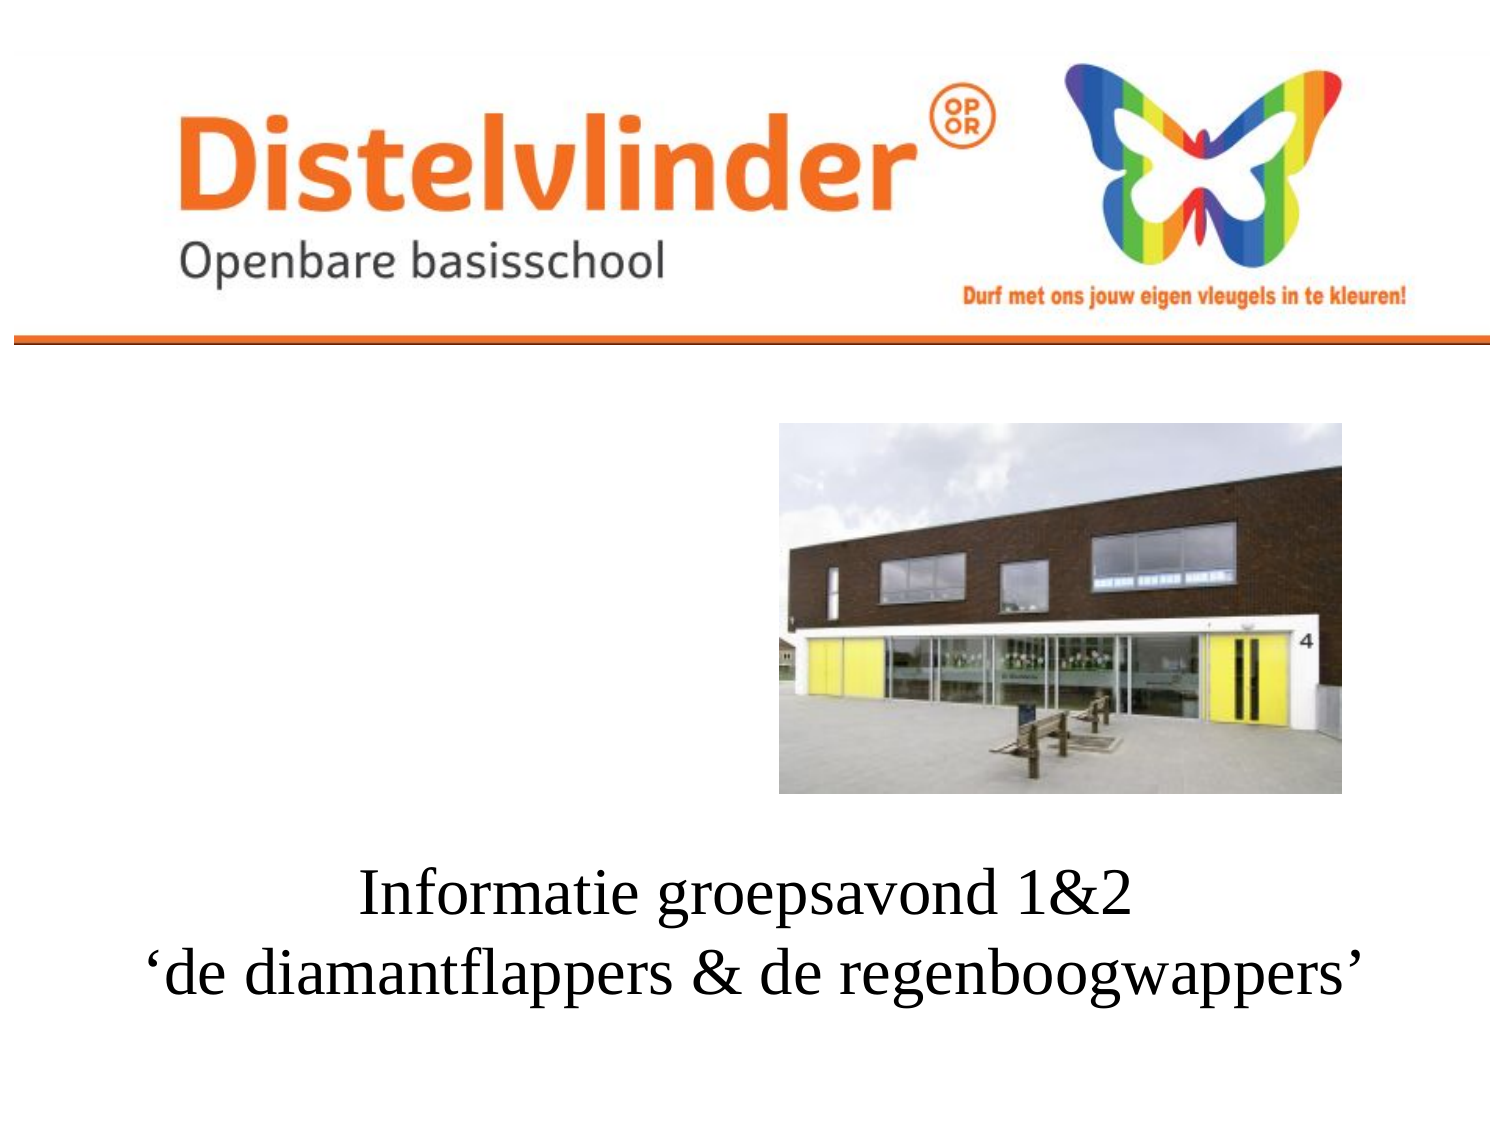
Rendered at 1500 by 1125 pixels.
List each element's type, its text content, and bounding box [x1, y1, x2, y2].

title Informatie groepsavond 1&2 ‘de diamantflappers & de regenboogwappers’ [118, 791, 1394, 1066]
picture [14, 50, 1490, 346]
picture [779, 423, 1343, 794]
